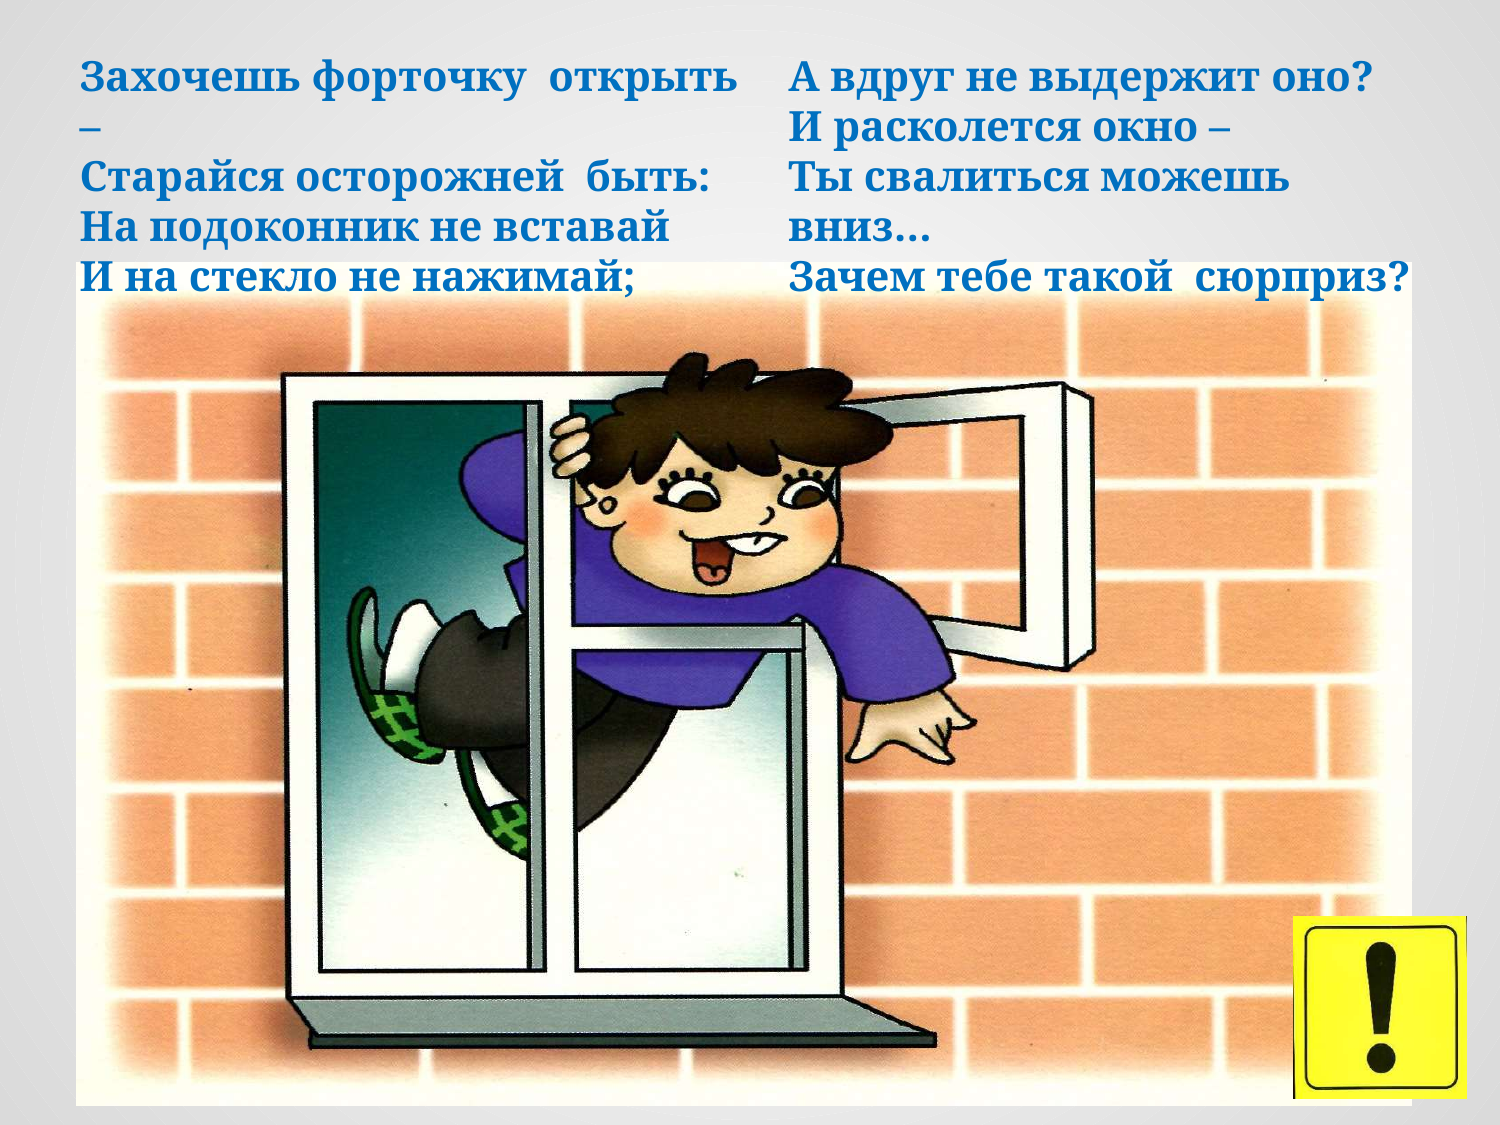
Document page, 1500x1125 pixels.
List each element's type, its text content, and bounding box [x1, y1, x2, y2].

text_box Захочешь форточку открыть – Старайся осторожней быть: На подоконник не вставай И на стекло не нажимай; [64, 42, 762, 308]
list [76, 262, 1412, 1107]
text_box А вдруг не выдержит оно? И расколется окно – Ты свалиться можешь вниз… Зачем тебе такой сюрприз? [773, 42, 1447, 308]
picture [1293, 916, 1468, 1099]
